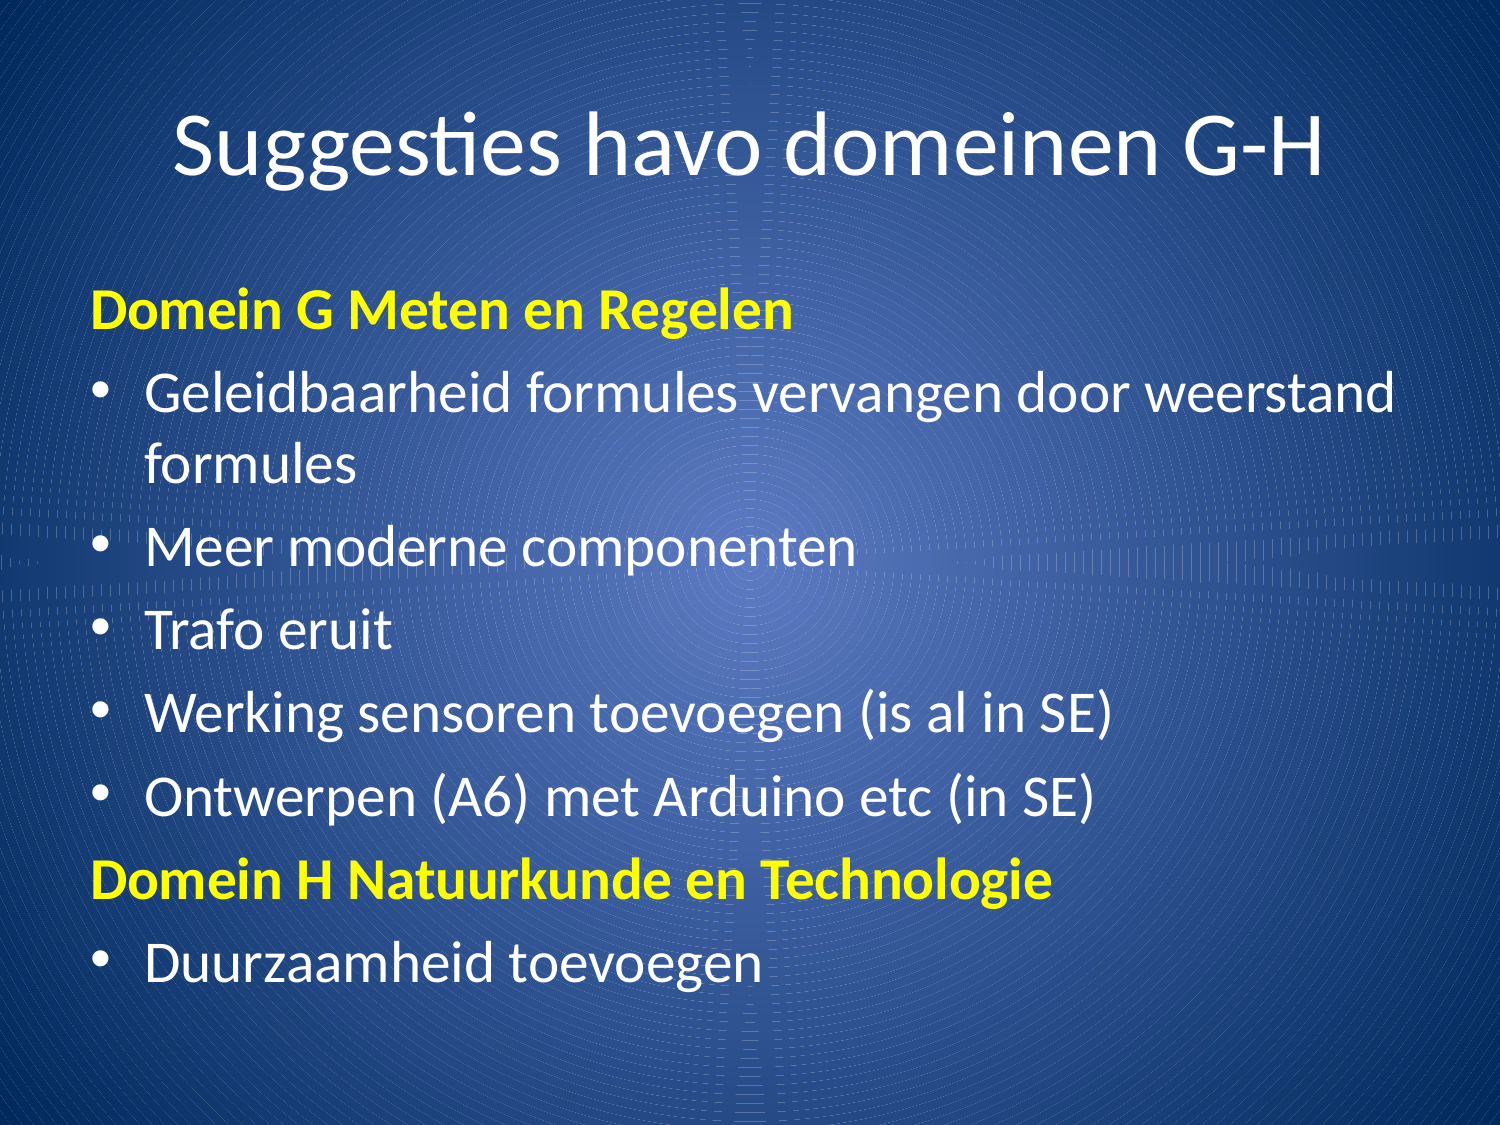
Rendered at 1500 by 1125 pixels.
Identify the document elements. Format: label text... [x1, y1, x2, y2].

list Domein G Meten en Regelen Geleidbaarheid formules vervangen door weerstand formules Meer moderne componenten Trafo eruit Werking sensoren toevoegen (is al in SE) Ontwerpen (A6) met Arduino etc (in SE) Domein H Natuurkunde en Technologie Duurzaamheid toevoegen [75, 262, 1425, 1005]
title Suggesties havo domeinen G-H [75, 45, 1425, 233]
